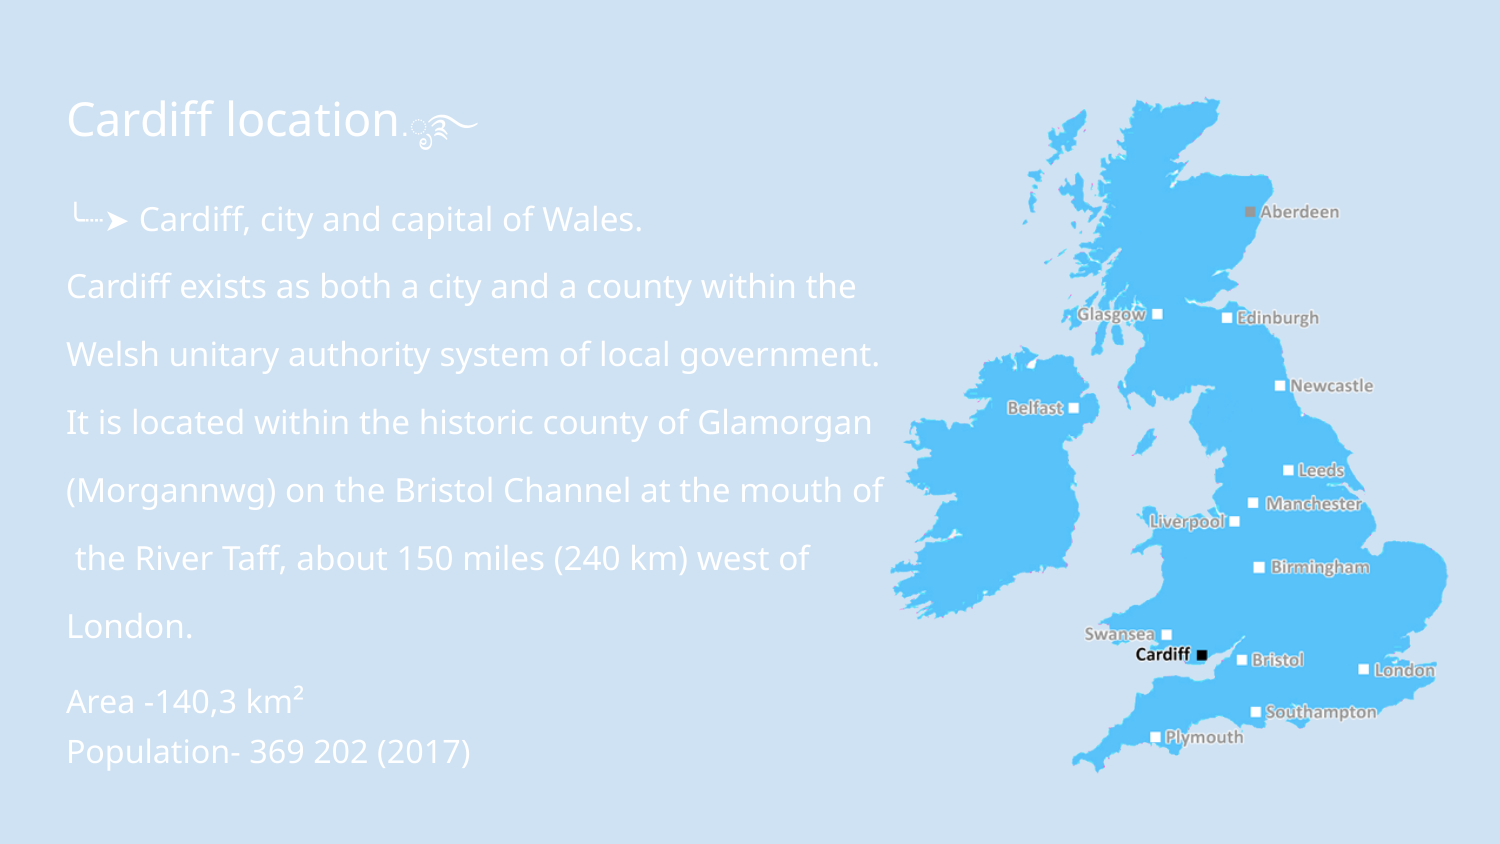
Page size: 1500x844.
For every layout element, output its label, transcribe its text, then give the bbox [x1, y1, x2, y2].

list ╰┈➤ Cardiff, city and capital of Wales. Cardiff exists as both a city and a county within the Welsh unitary authority system of local government. It is located within the historic county of Glamorgan (Morgannwg) on the Bristol Channel at the mouth of the River Taff, about 150 miles (240 km) west of London. Area -140,3 km² Population- 369 202 (2017) [51, 181, 1142, 815]
title Cardiff location.ೃ࿐ [51, 71, 1449, 166]
picture [890, 96, 1450, 774]
